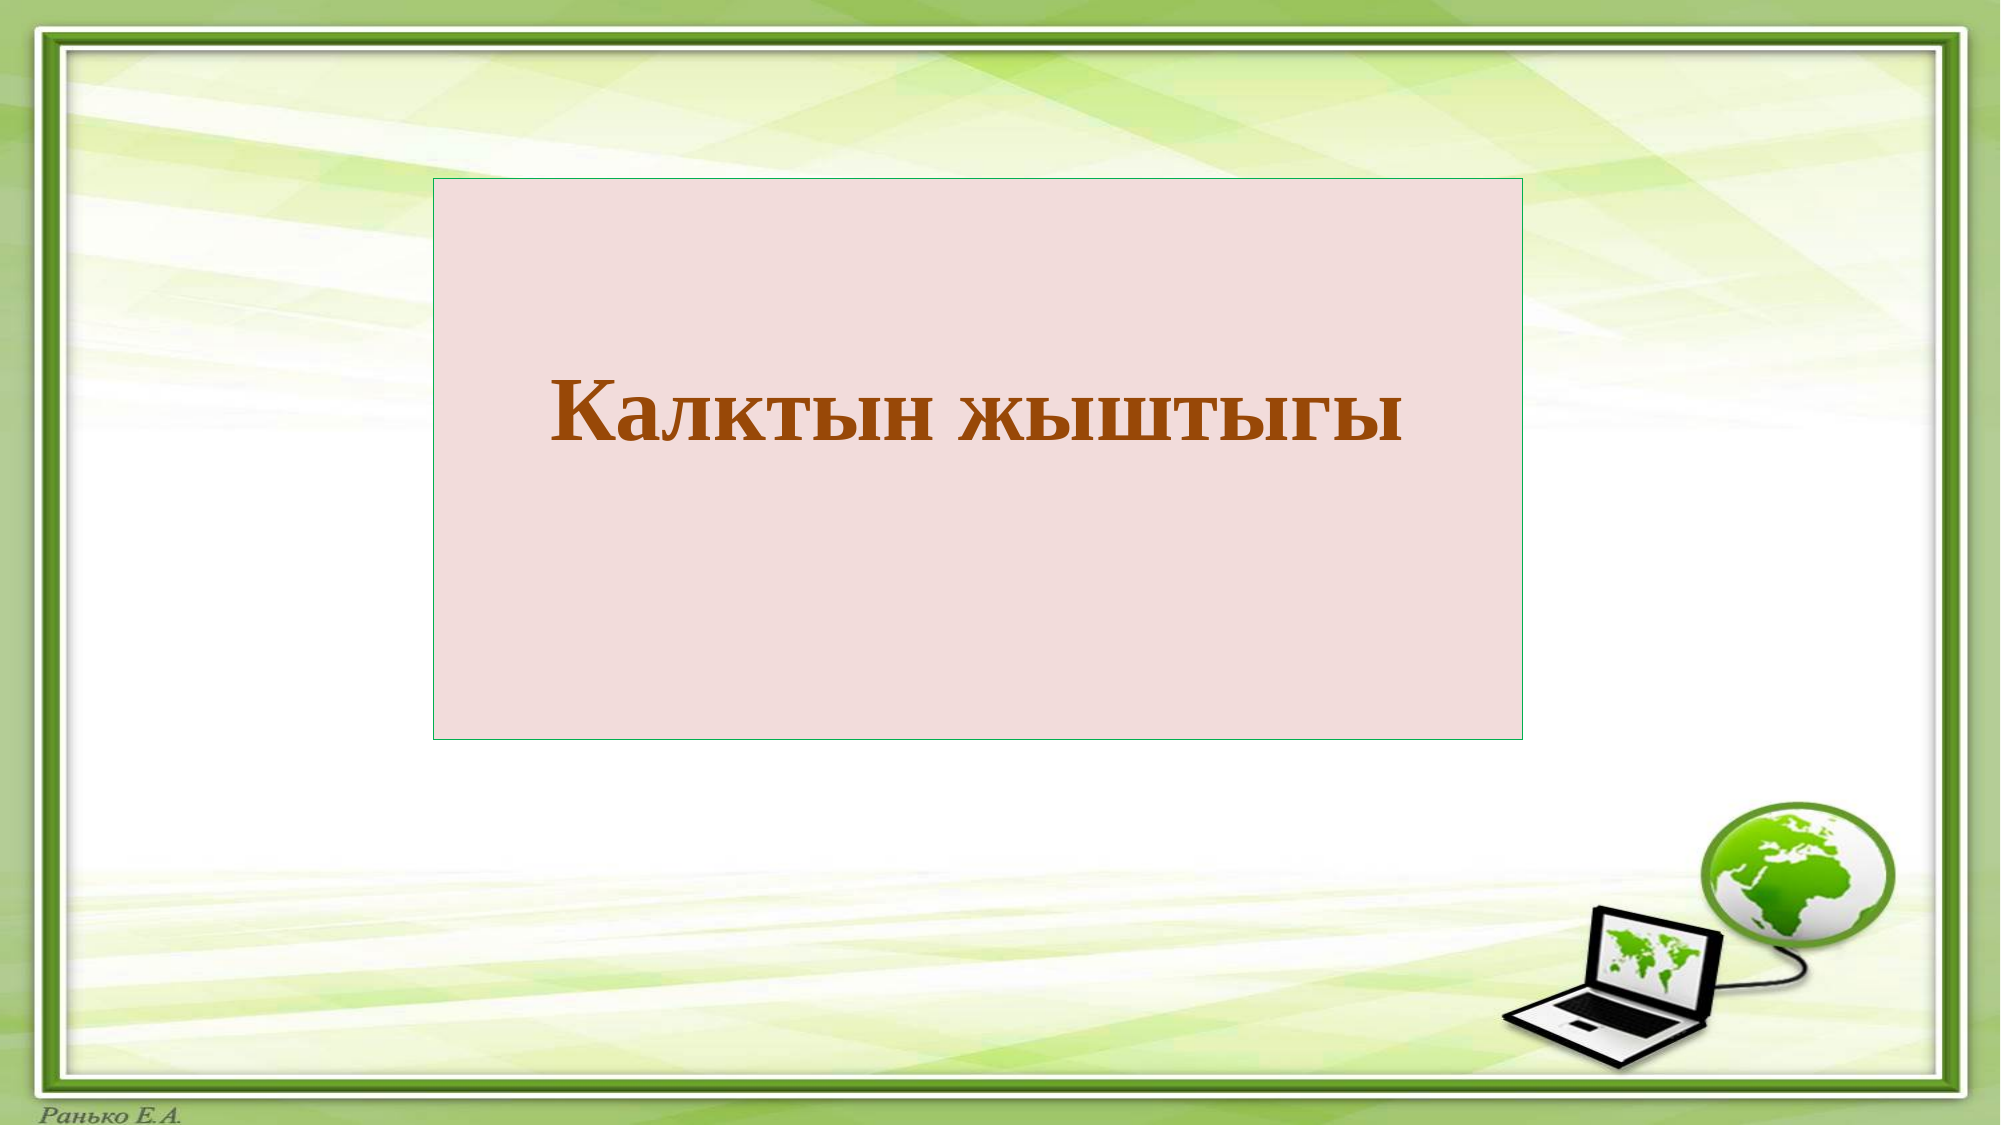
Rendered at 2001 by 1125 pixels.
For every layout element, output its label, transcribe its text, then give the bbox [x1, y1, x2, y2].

picture [0, 0, 2001, 1125]
text_box [503, 172, 1508, 178]
title Калктын жыштыгы [433, 178, 1523, 740]
